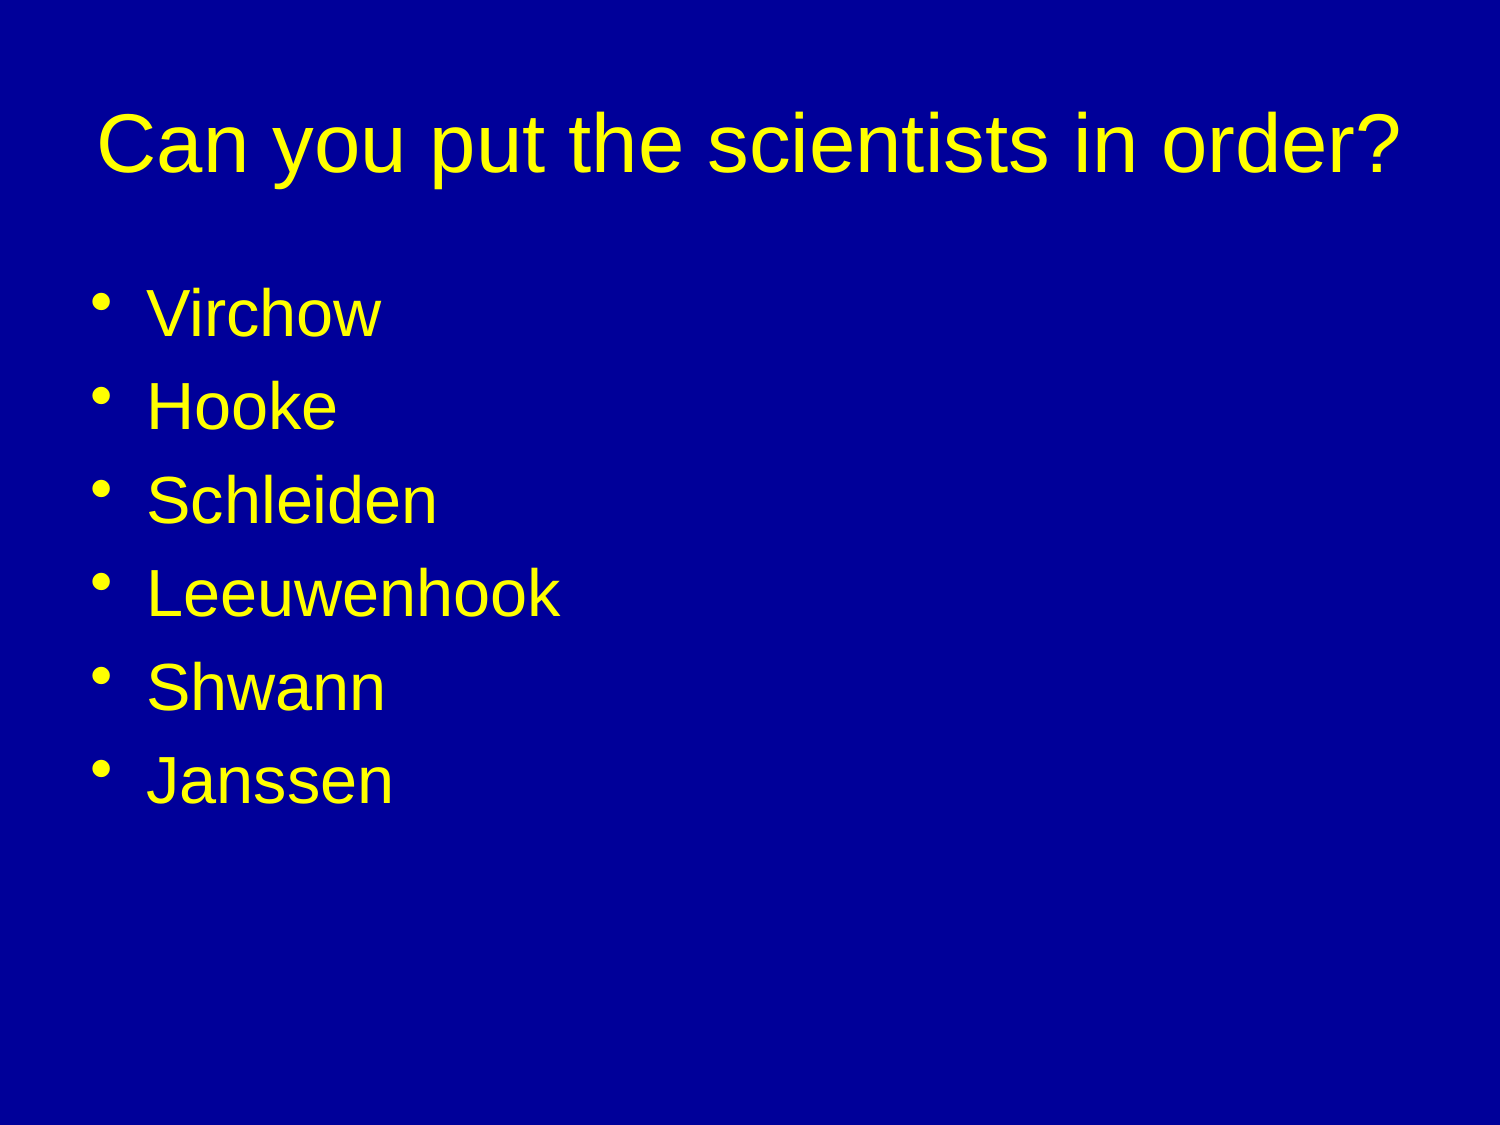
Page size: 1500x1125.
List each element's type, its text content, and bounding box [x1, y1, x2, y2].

list Virchow Hooke Schleiden Leeuwenhook Shwann Janssen [74, 262, 1426, 1006]
title Can you put the scientists in order? [74, 44, 1426, 233]
